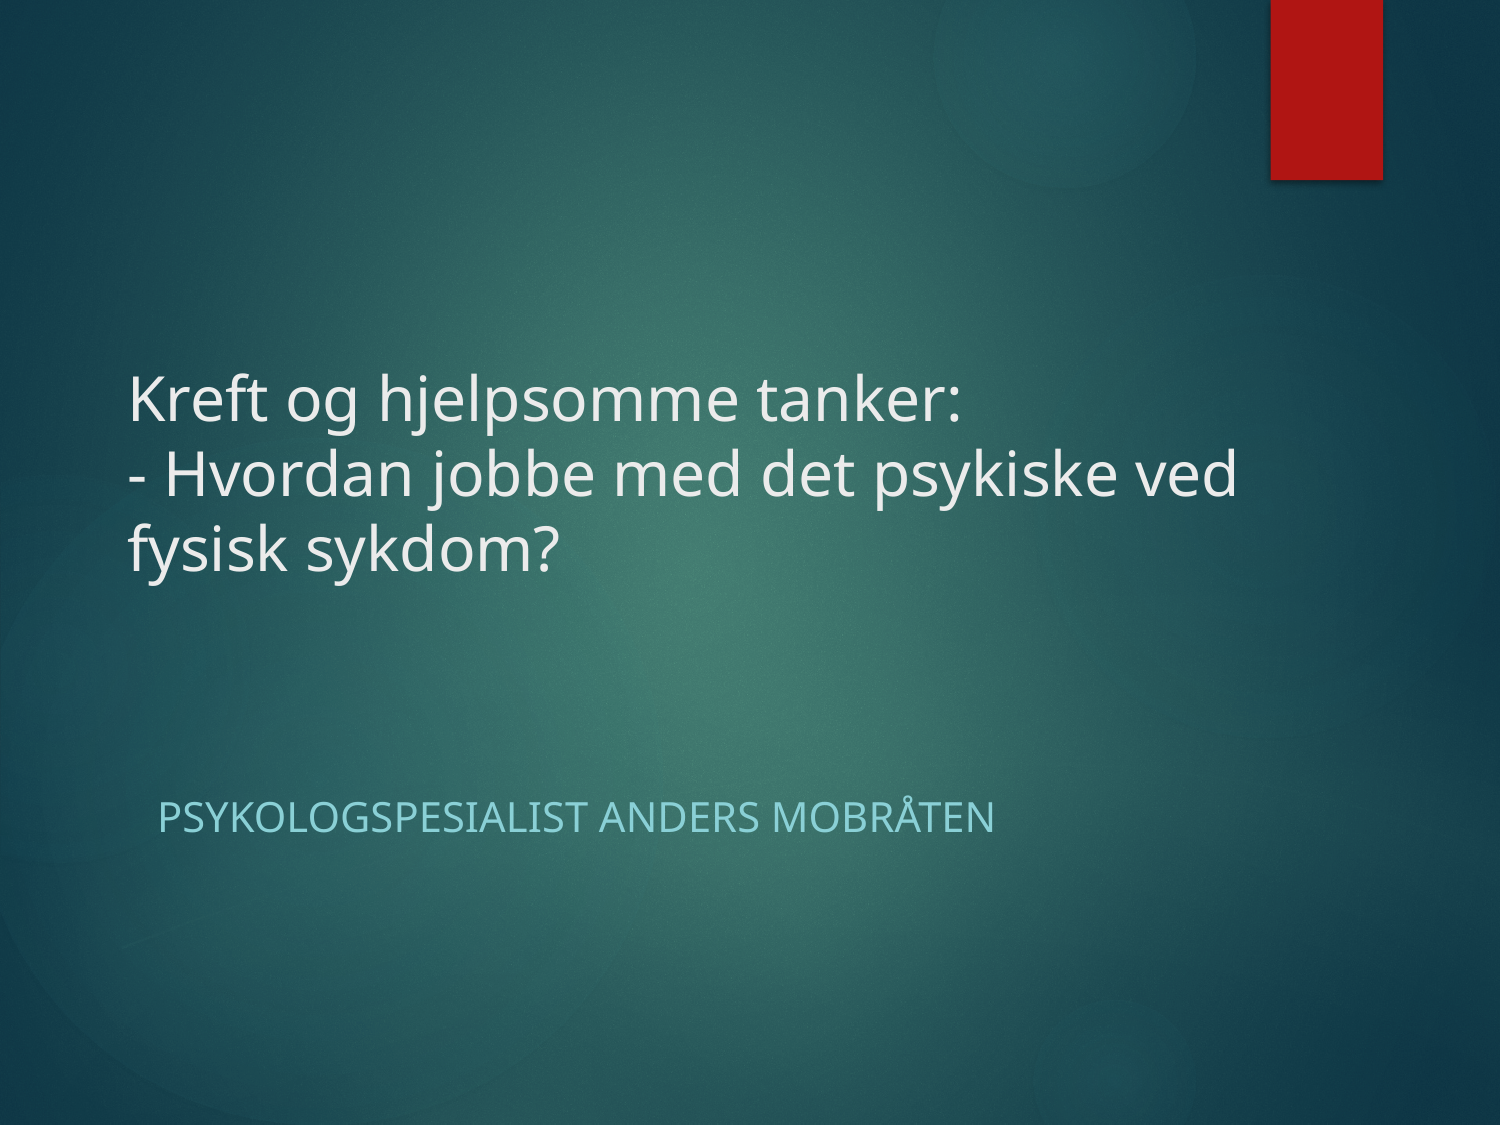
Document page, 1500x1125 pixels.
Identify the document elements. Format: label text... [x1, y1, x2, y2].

title Kreft og hjelpsomme tanker: - Hvordan jobbe med det psykiske ved fysisk sykdom? [112, 349, 1388, 591]
subtitle Psykologspesialist Anders Mobråten [142, 783, 1229, 925]
